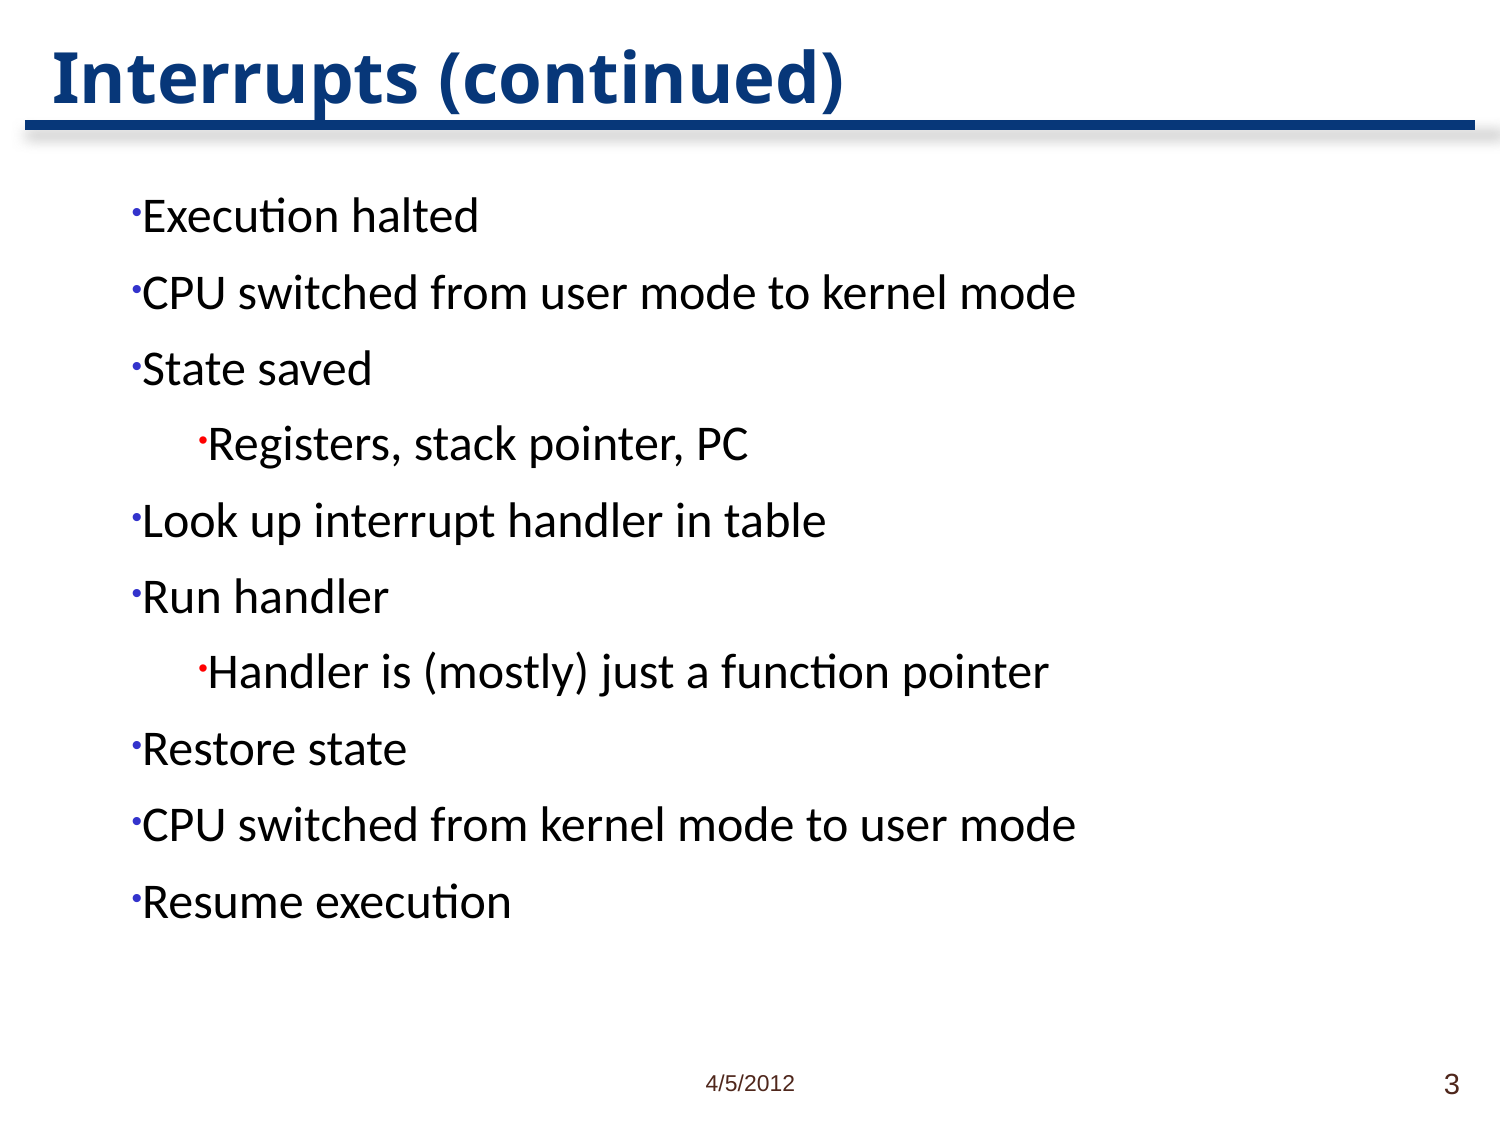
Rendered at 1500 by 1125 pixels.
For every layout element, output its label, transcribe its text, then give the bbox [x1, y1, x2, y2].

slide_number 3 [1374, 1052, 1475, 1113]
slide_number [619, 1052, 882, 1113]
title Interrupts (continued) [37, 24, 1463, 125]
list Execution halted CPU switched from user mode to kernel mode State saved Registers, stack pointer, PC Look up interrupt handler in table Run handler Handler is (mostly) just a function pointer Restore state CPU switched from kernel mode to user mode Resume execution [62, 174, 1438, 1005]
